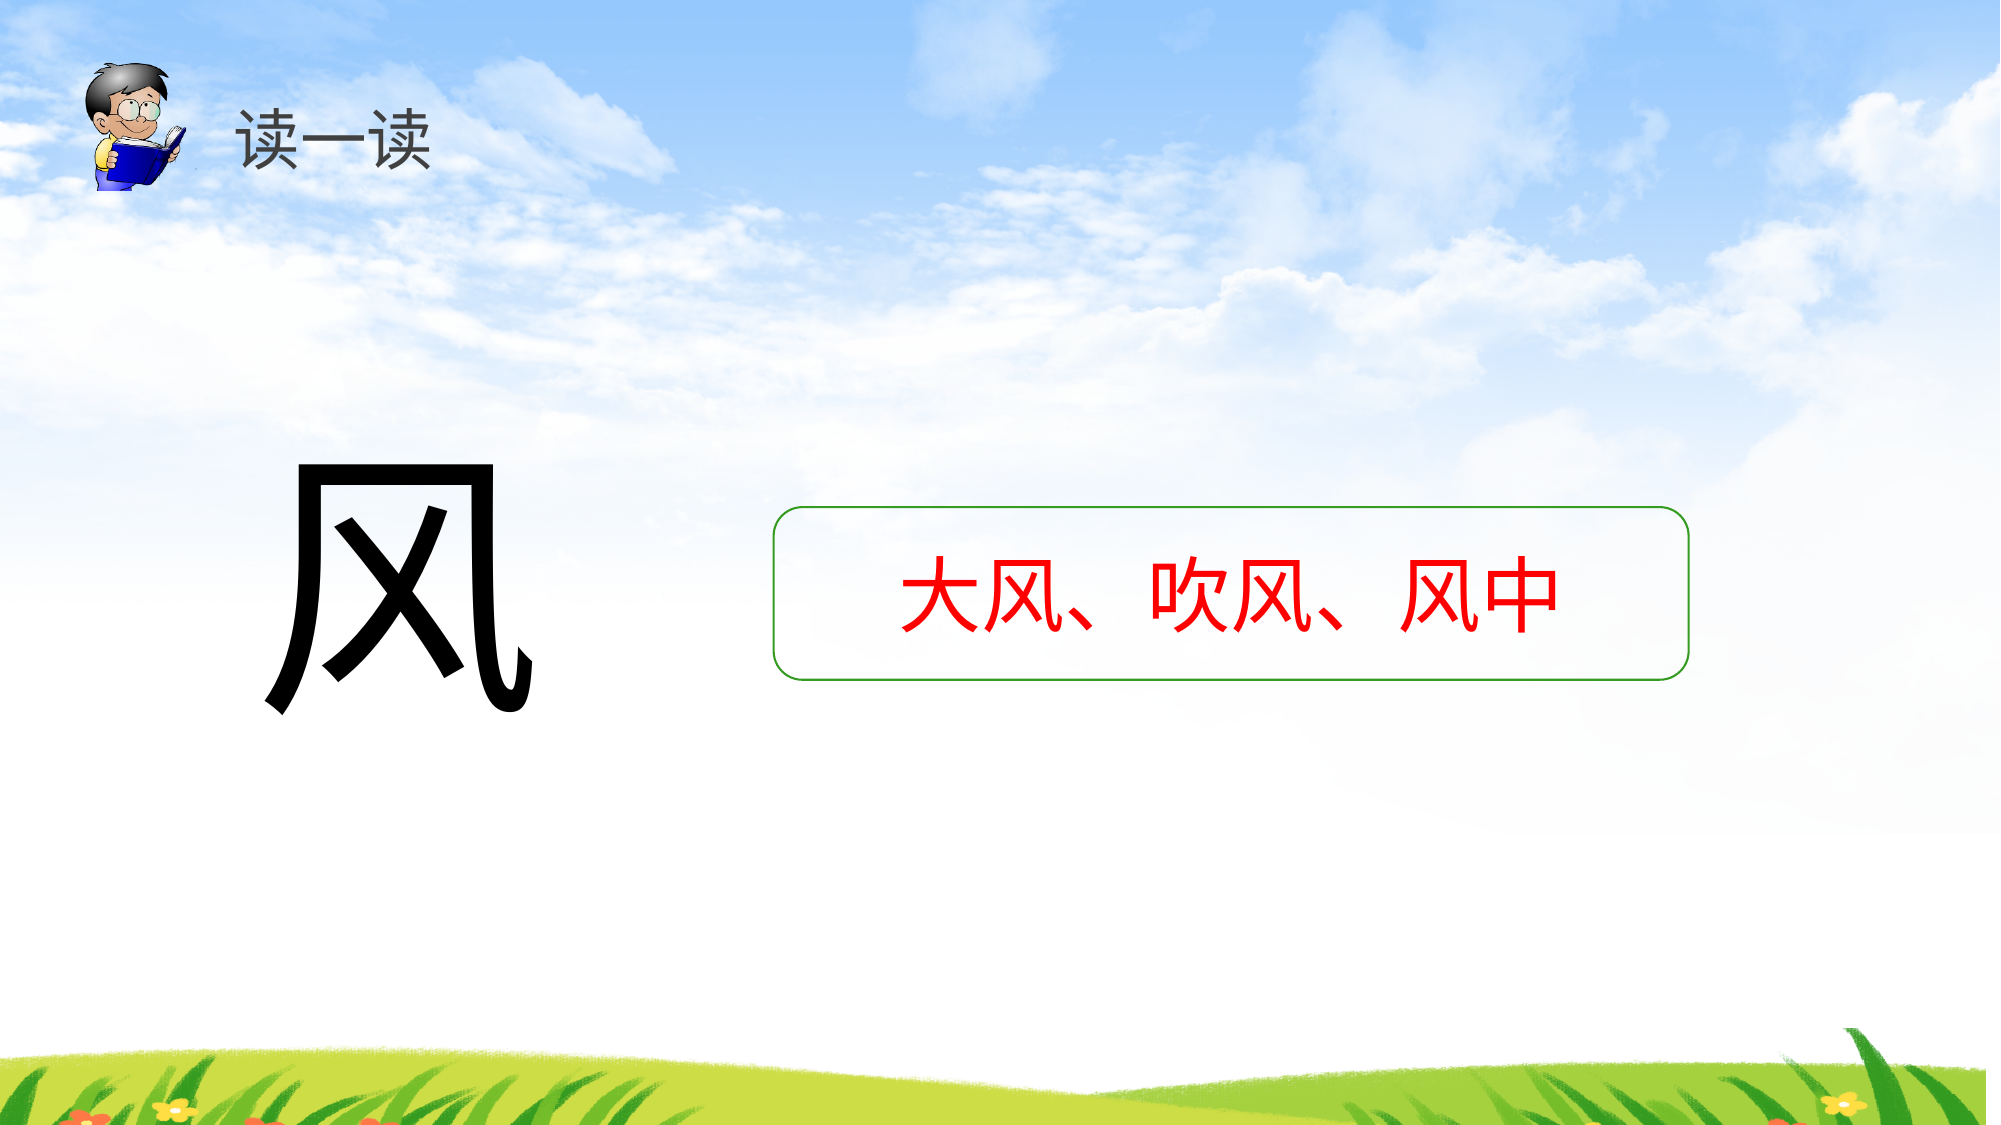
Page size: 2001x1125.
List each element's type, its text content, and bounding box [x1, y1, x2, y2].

picture [0, 1028, 2001, 1125]
text_box 读一读 [218, 90, 896, 186]
text_box 风 [239, 397, 621, 758]
text_box 大风、吹风、风中 [772, 506, 1690, 681]
picture [0, 0, 2000, 834]
